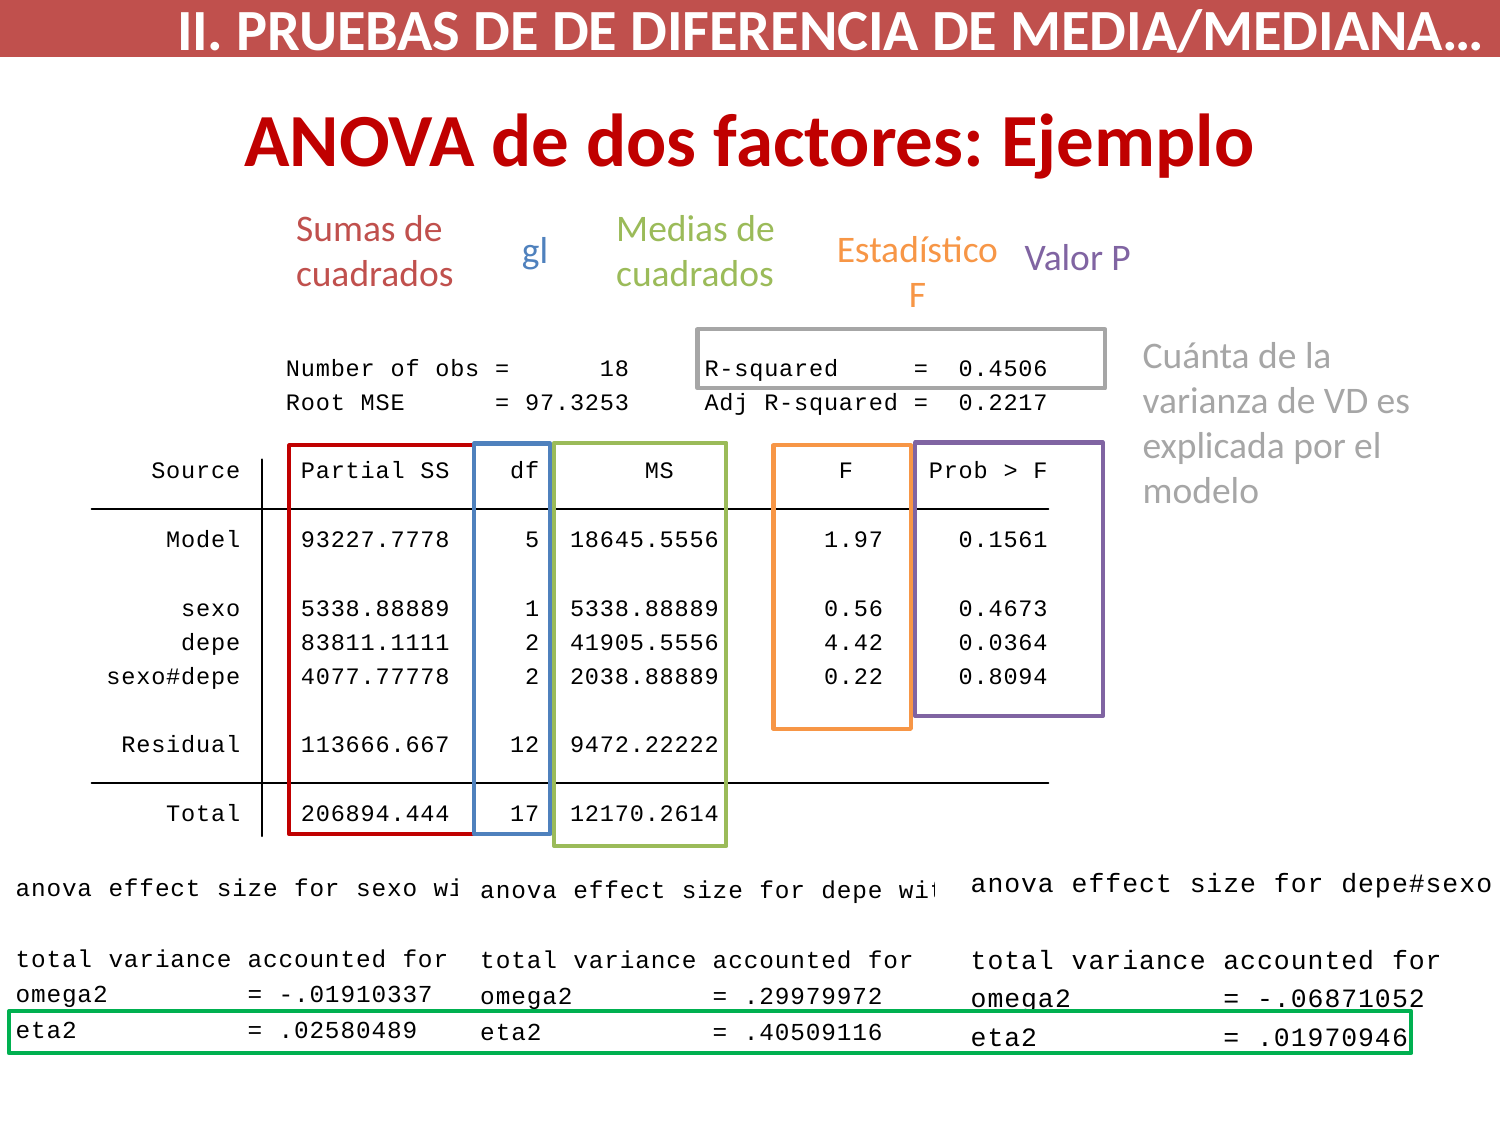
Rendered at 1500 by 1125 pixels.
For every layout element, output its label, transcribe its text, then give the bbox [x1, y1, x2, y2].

picture [0, 356, 1500, 1063]
title ANOVA de dos factores: Ejemplo [75, 57, 1425, 231]
text_box [938, 1009, 958, 1055]
text_box Estadístico F [817, 218, 1018, 323]
text_box [462, 1009, 468, 1055]
text_box Sumas de cuadrados [281, 196, 482, 302]
text_box gl [507, 219, 601, 279]
text_box II. PRUEBAS DE DE DIFERENCIA DE MEDIA/MEDIANA… [0, 0, 1500, 57]
text_box Cuánta de la varianza de VD es explicada por el modelo [1128, 324, 1436, 519]
text_box [695, 327, 1107, 390]
text_box Medias de cuadrados [601, 196, 803, 302]
text_box Valor P [1018, 225, 1211, 286]
text_box [1091, 440, 1105, 718]
picture [473, 877, 935, 1091]
